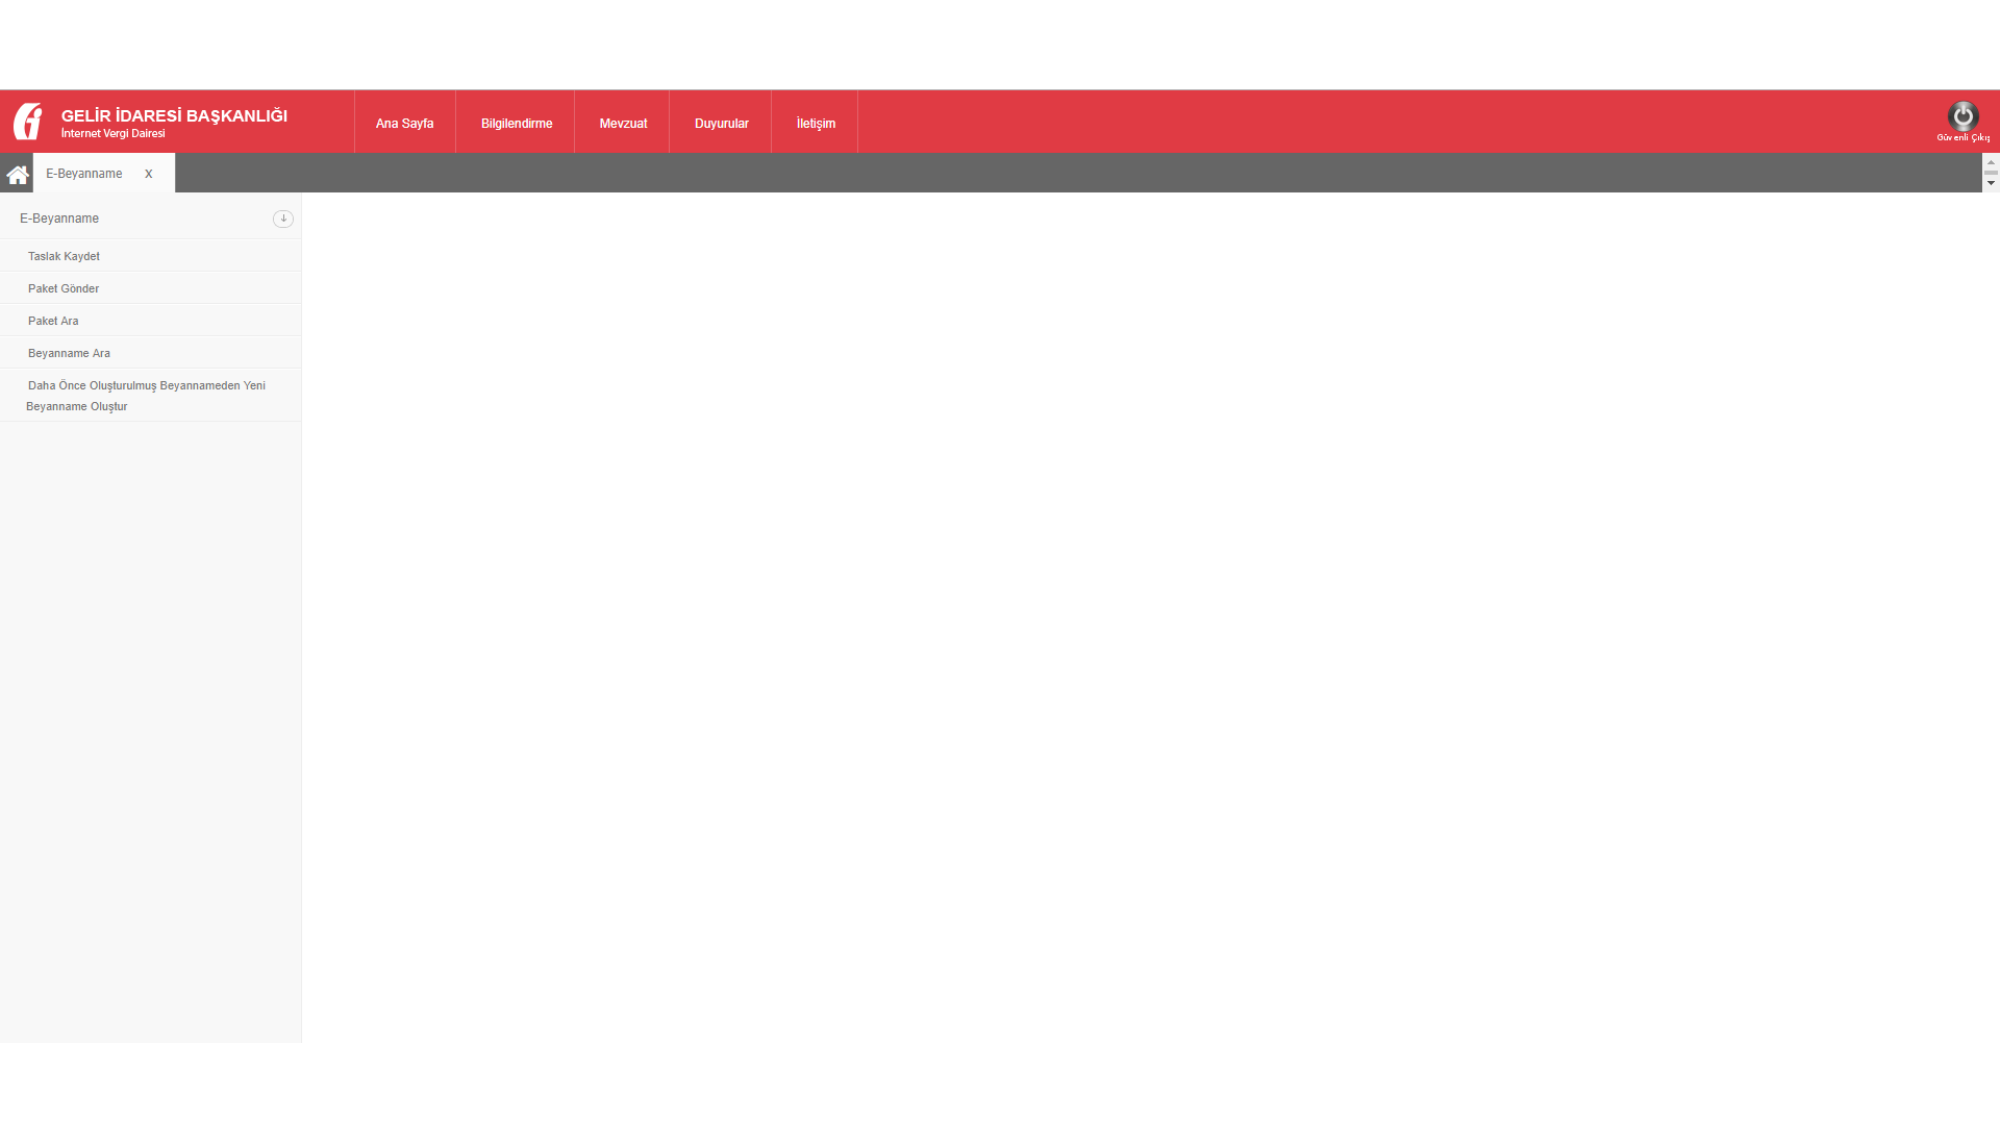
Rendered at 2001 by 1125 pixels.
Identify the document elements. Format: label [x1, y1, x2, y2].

picture [0, 82, 2000, 1043]
